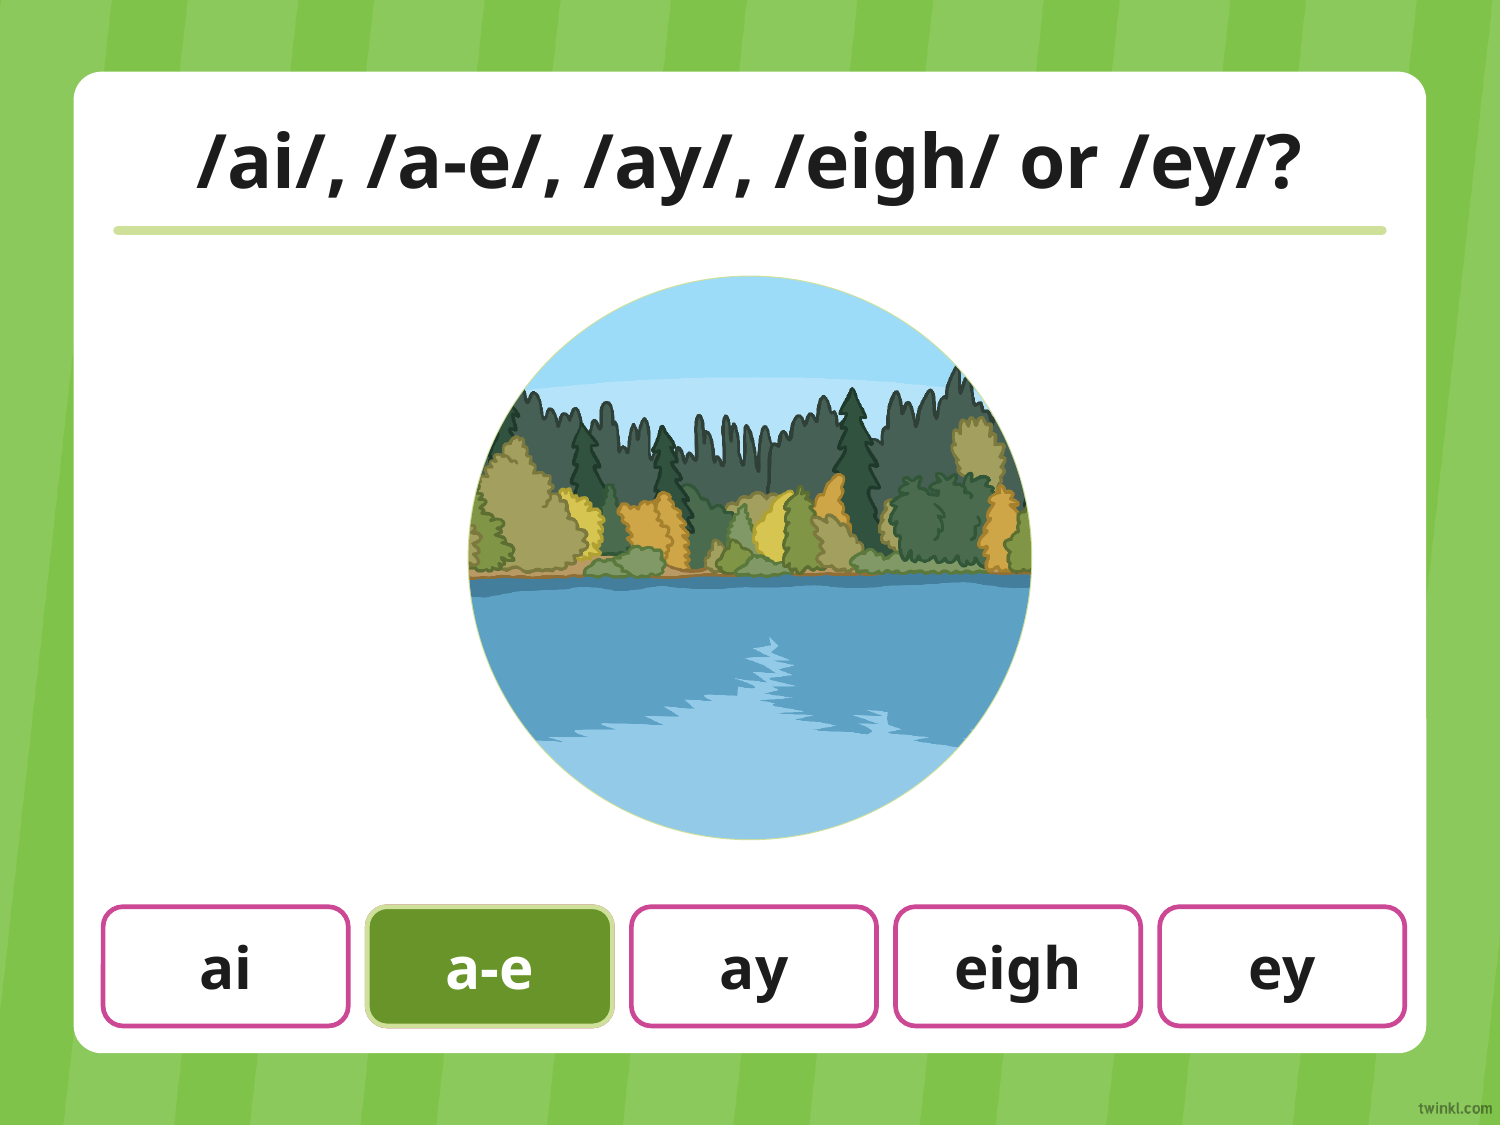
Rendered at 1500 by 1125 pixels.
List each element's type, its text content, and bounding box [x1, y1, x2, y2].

picture [0, 0, 1500, 1125]
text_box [631, 906, 877, 1026]
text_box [895, 906, 1141, 1026]
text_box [1159, 906, 1405, 1026]
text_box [367, 906, 613, 1026]
text_box /ai/, /a-e/, /ay/, /eigh/ or /ey/? [103, 120, 1397, 209]
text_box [103, 906, 349, 1026]
